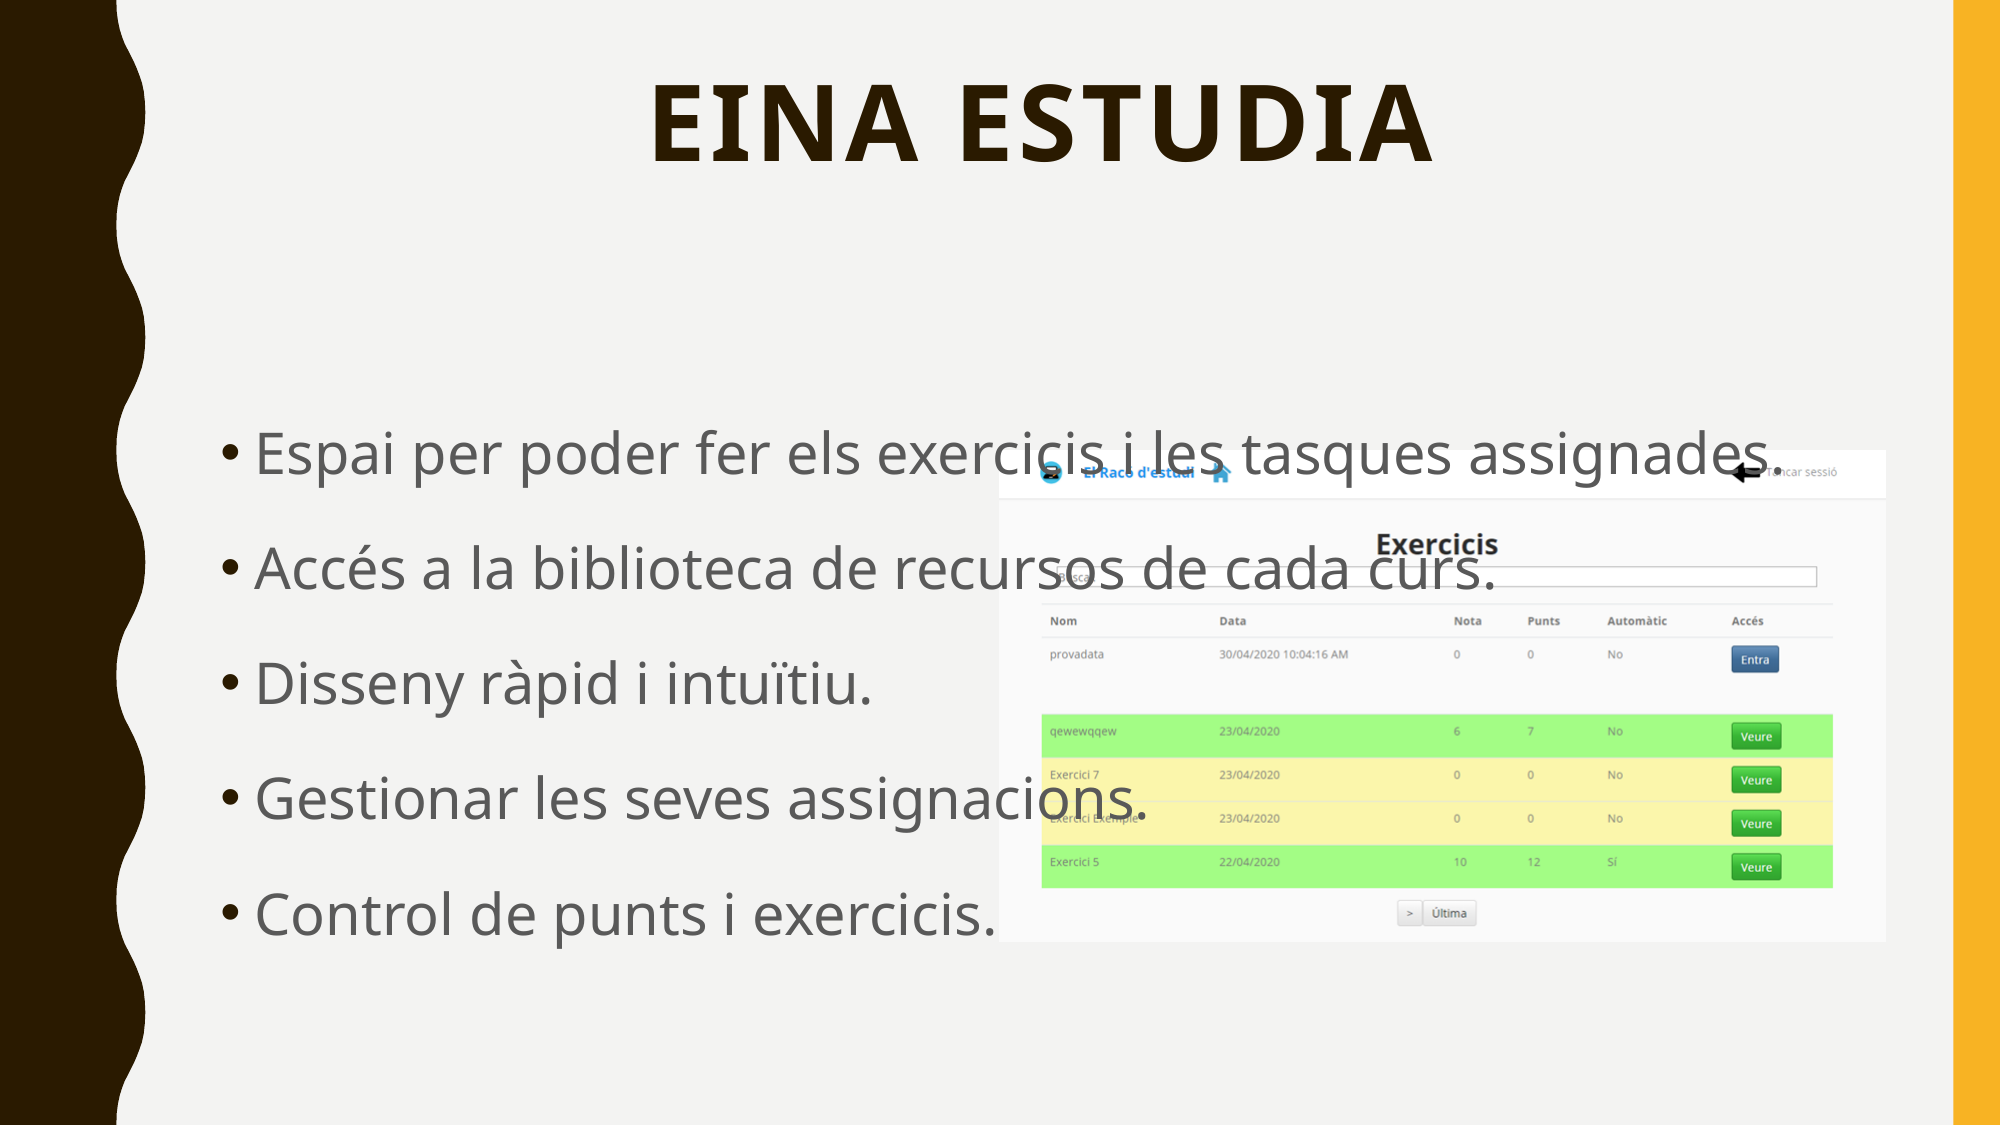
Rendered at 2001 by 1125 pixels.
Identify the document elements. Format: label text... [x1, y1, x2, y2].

title Eina estudia [205, 62, 1875, 308]
picture [999, 450, 1886, 942]
list Espai per poder fer els exercicis i les tasques assignades. Accés a la biblioteca de recursos de cada curs. Disseny ràpid i intuïtiu. Gestionar les seves assignacions. Control de punts i exercicis. [205, 375, 1875, 965]
